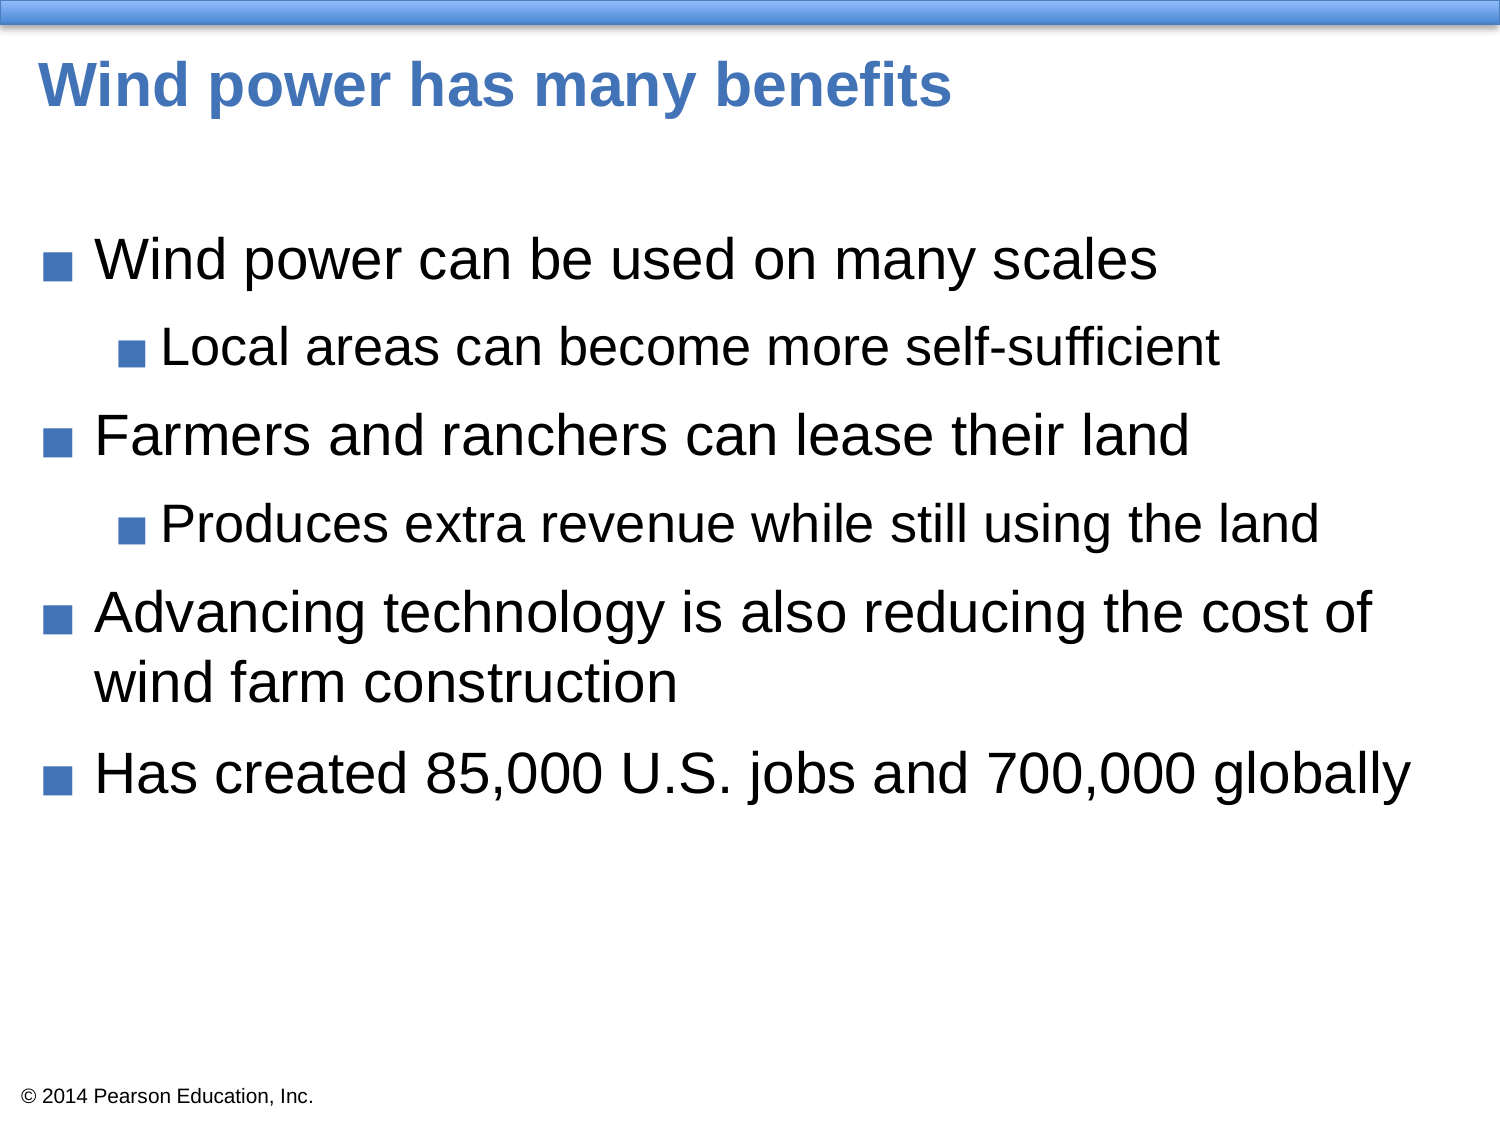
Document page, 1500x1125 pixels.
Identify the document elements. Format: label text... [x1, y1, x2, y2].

title Wind power has many benefits [23, 36, 1476, 213]
list Wind power can be used on many scales Local areas can become more self-sufficient Farmers and ranchers can lease their land Produces extra revenue while still using the land Advancing technology is also reducing the cost of wind farm construction Has created 85,000 U.S. jobs and 700,000 globally [23, 213, 1476, 1005]
